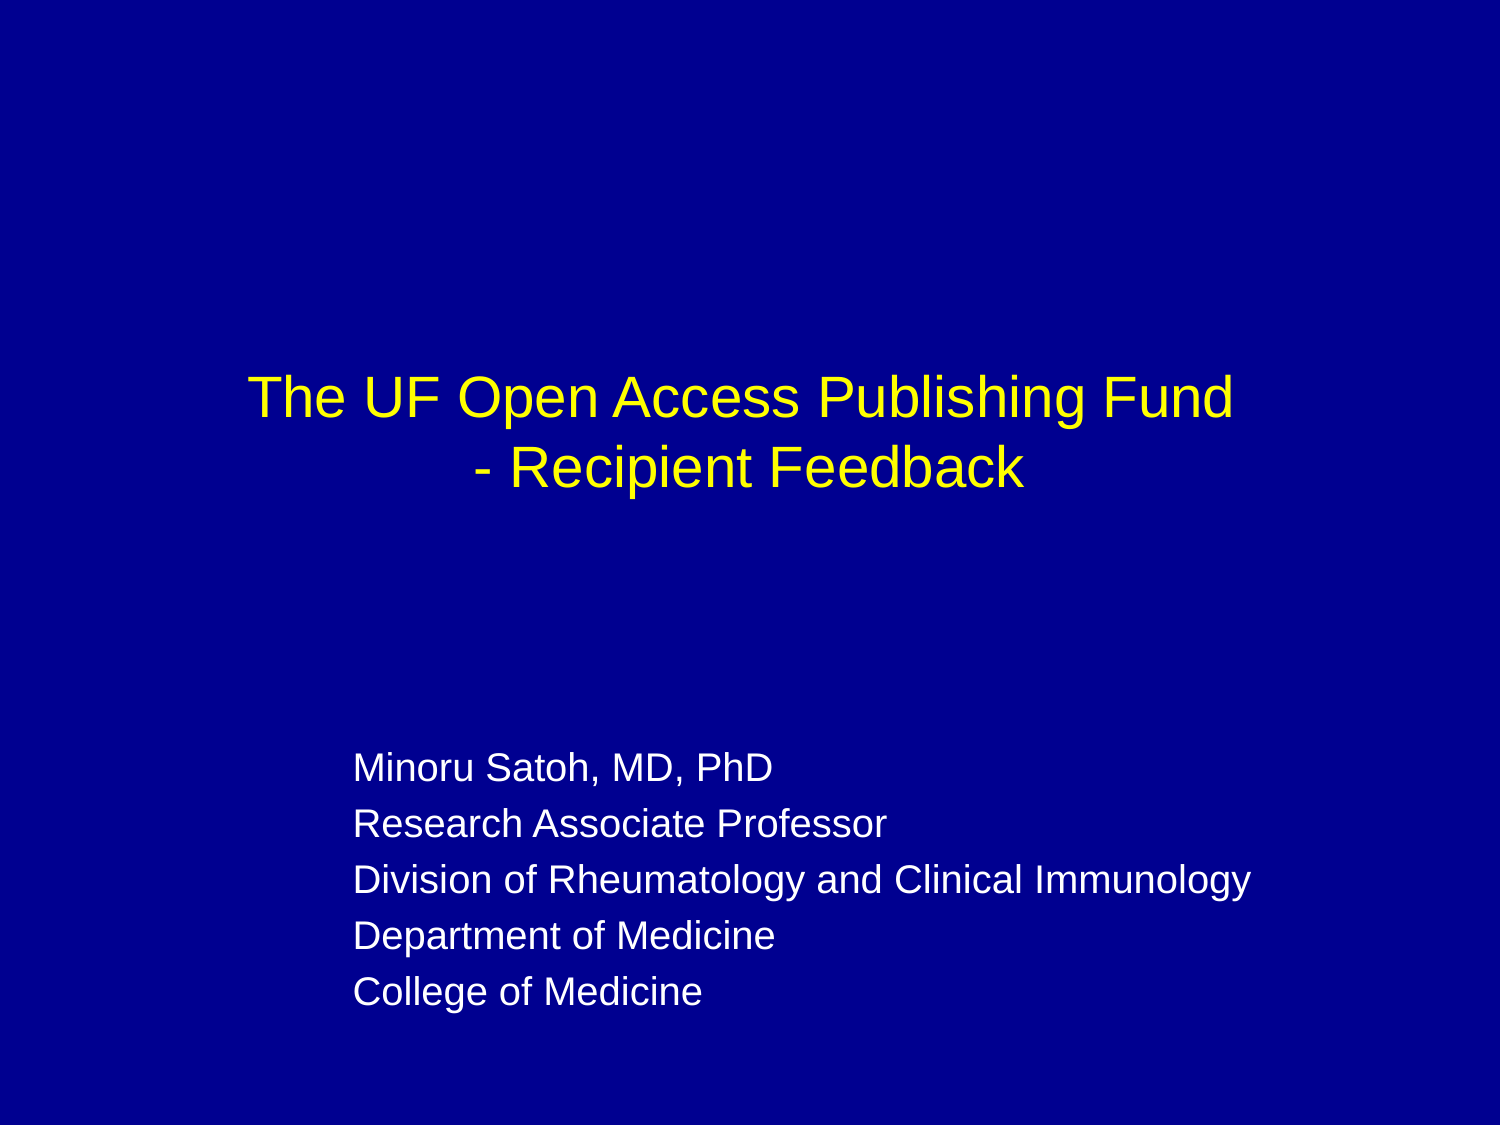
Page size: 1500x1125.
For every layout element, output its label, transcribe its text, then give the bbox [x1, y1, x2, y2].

subtitle Minoru Satoh, MD, PhD Research Associate Professor Division of Rheumatology and Clinical Immunology Department of Medicine College of Medicine [337, 733, 1388, 1022]
title The UF Open Access Publishing Fund - Recipient Feedback [112, 331, 1388, 529]
